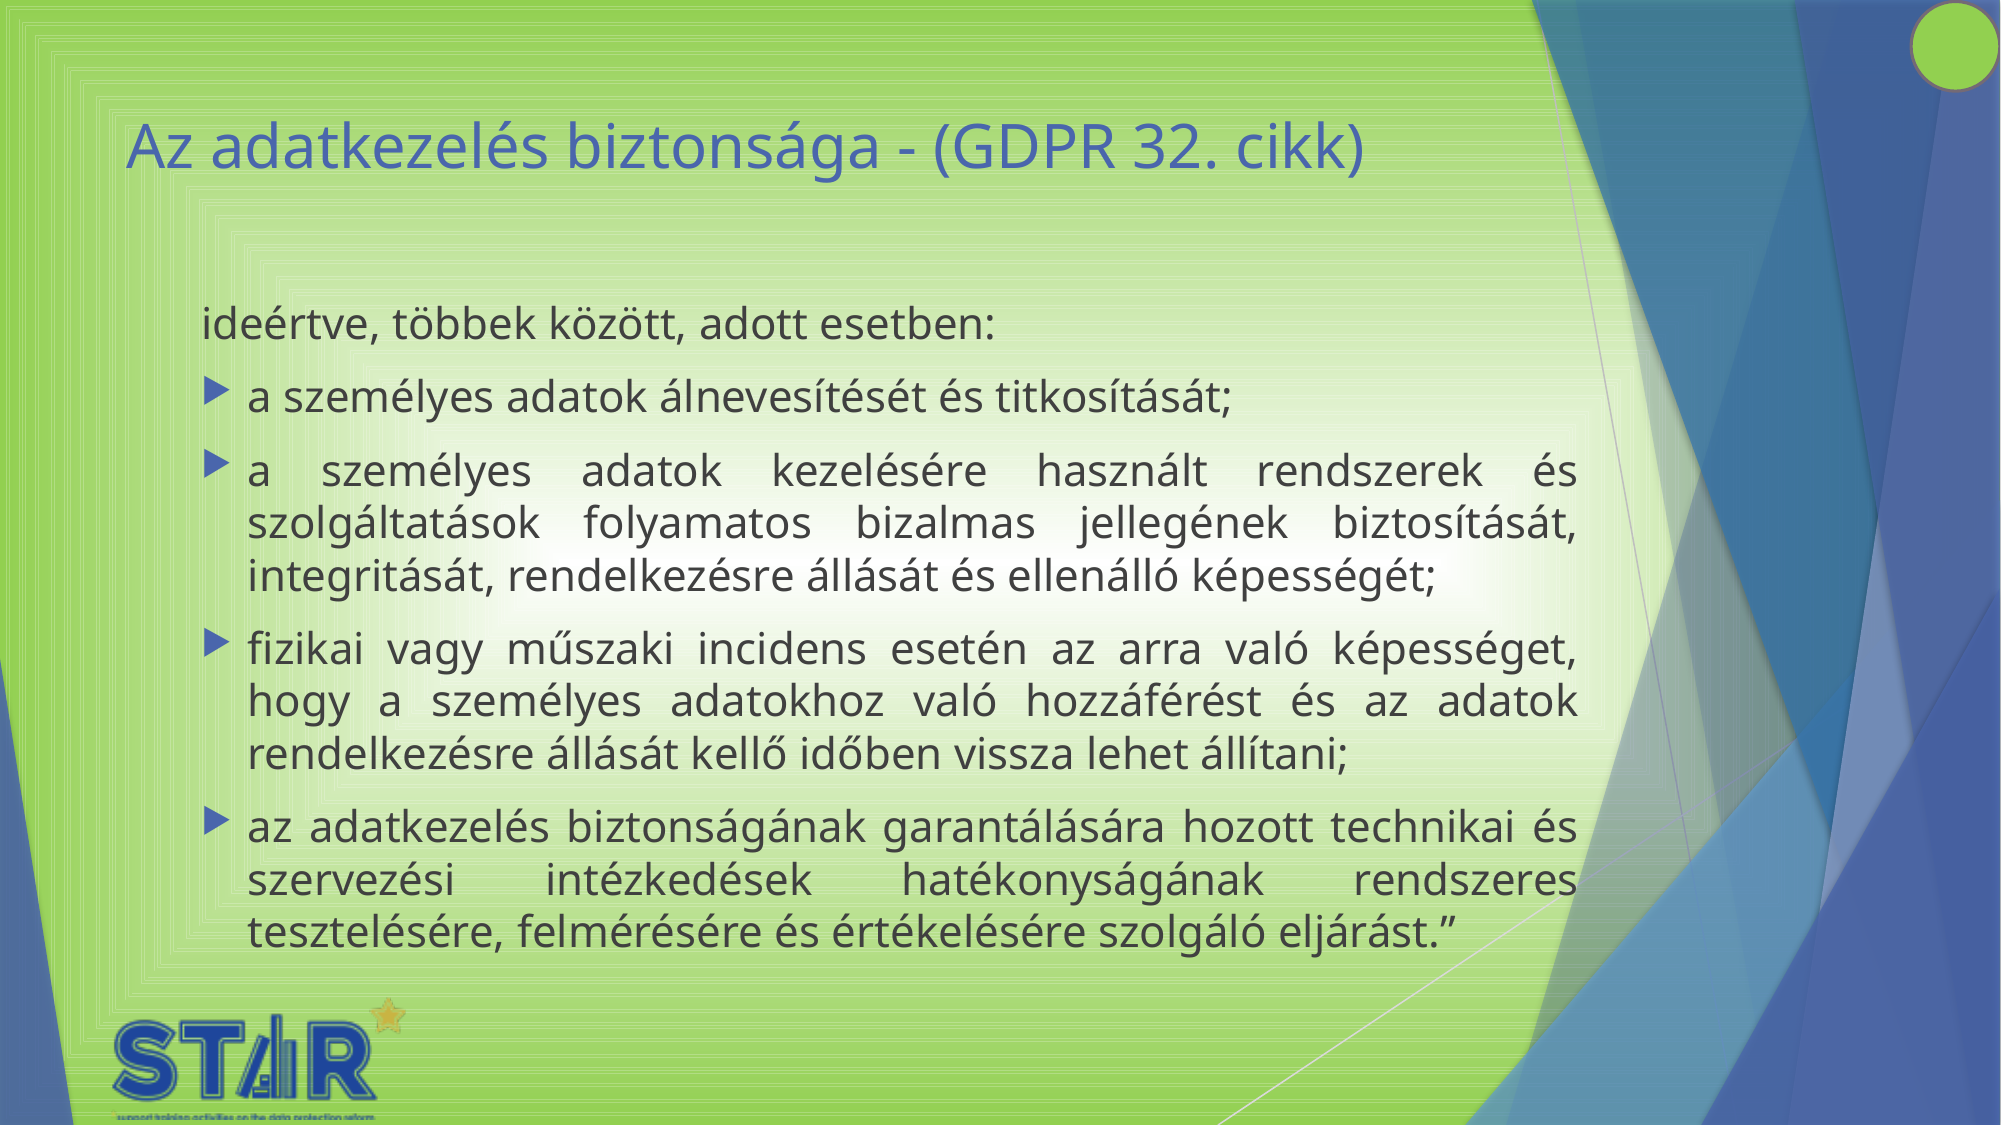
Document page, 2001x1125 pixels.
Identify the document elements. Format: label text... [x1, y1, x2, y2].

text_box [1909, 0, 2000, 93]
list ideértve, többek között, adott esetben: a személyes adatok álnevesítését és titkosítását; a személyes adatok kezelésére használt rendszerek és szolgáltatások folyamatos bizalmas jellegének biztosítását, integritását, rendelkezésre állását és ellenálló képességét; fizikai vagy műszaki incidens esetén az arra való képességet, hogy a személyes adatokhoz való hozzáférést és az adatok rendelkezésre állását kellő időben vissza lehet állítani; az adatkezelés biztonságának garantálására hozott technikai és szervezési intézkedések hatékonyságának rendszeres tesztelésére, felmérésére és értékelésére szolgáló eljárást.” [111, 288, 1595, 991]
title Az adatkezelés biztonsága - (GDPR 32. cikk) [111, 99, 1522, 239]
